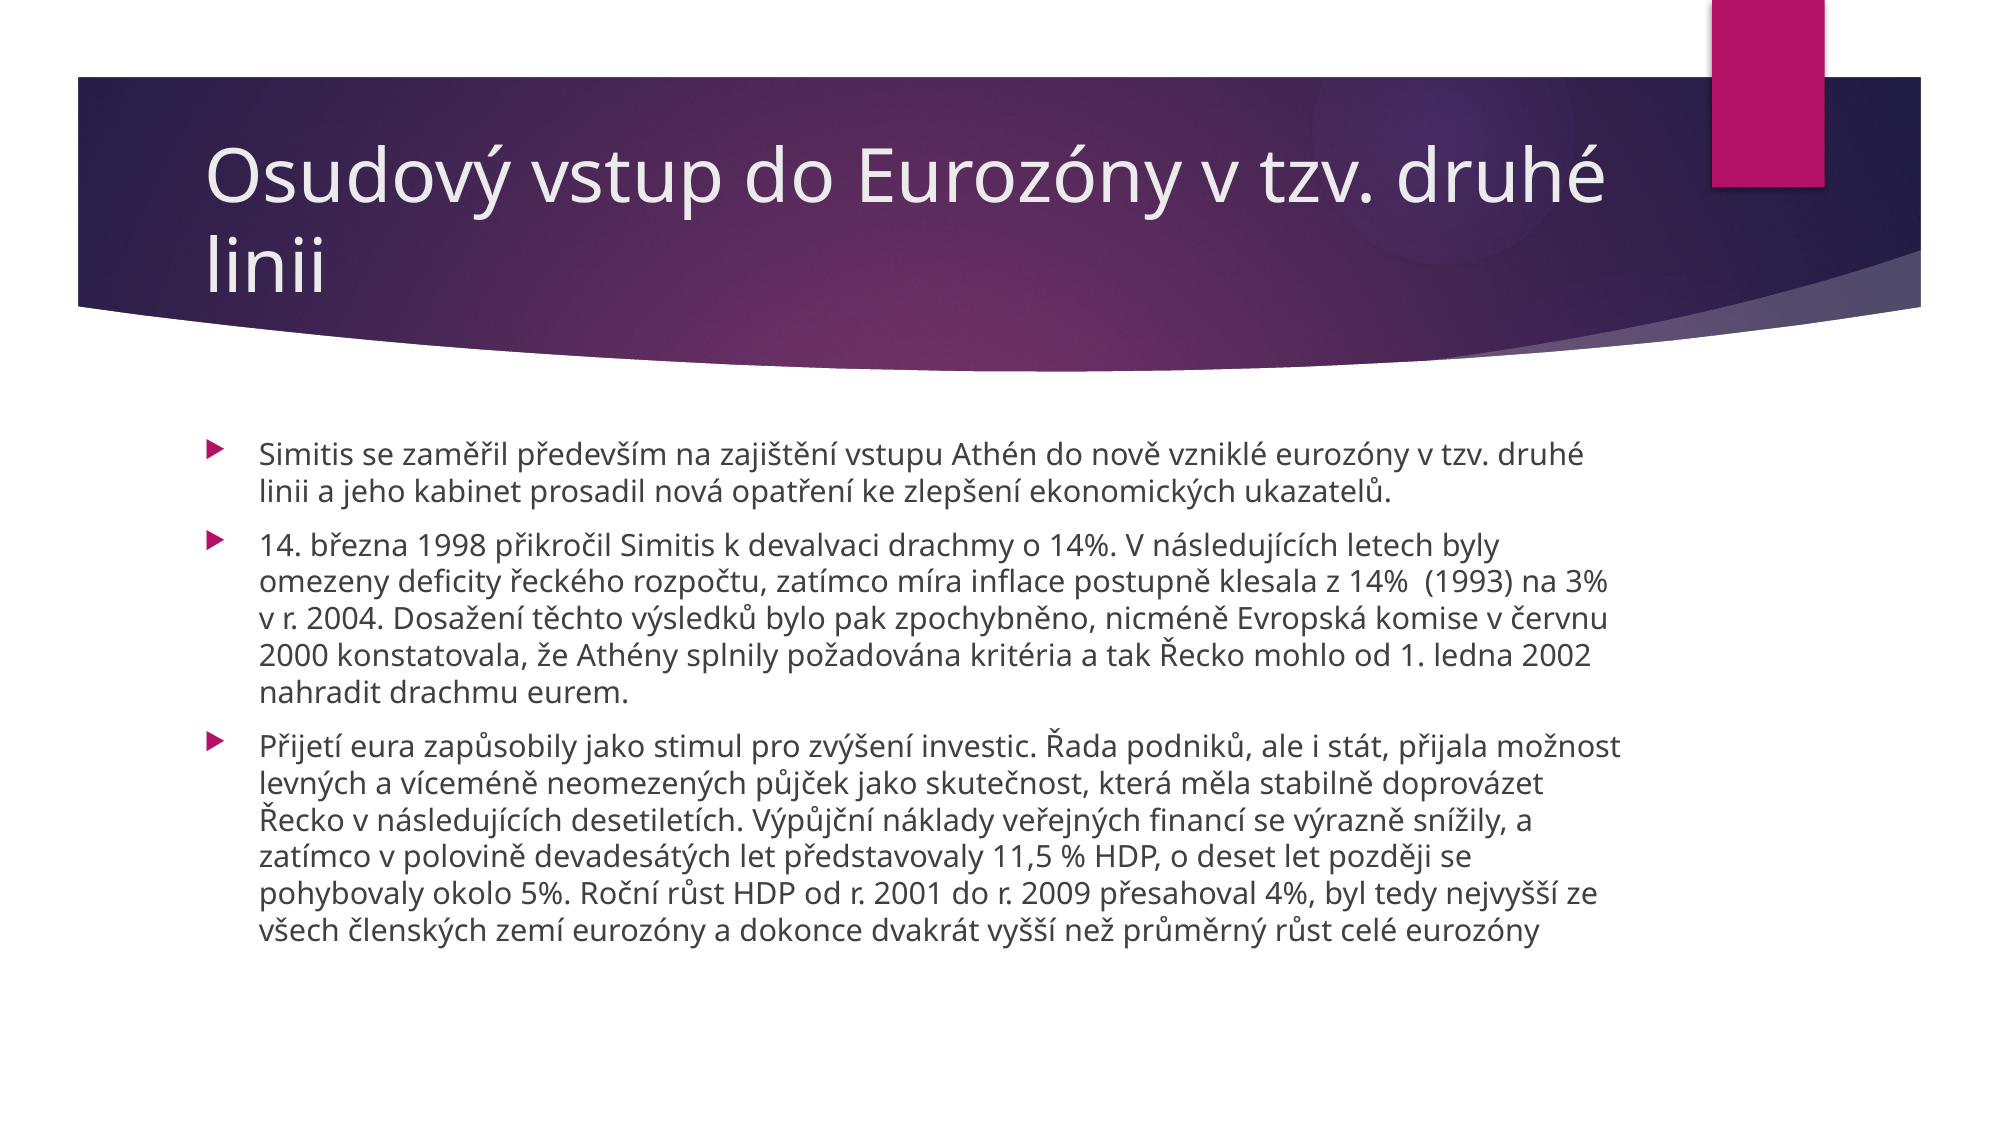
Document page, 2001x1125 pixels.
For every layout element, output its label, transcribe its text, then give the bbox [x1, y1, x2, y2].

list Simitis se zaměřil především na zajištění vstupu Athén do nově vzniklé eurozóny v tzv. druhé linii a jeho kabinet prosadil nová opatření ke zlepšení ekonomických ukazatelů. 14. března 1998 přikročil Simitis k devalvaci drachmy o 14%. V následujících letech byly omezeny deficity řeckého rozpočtu, zatímco míra inflace postupně klesala z 14% (1993) na 3% v r. 2004. Dosažení těchto výsledků bylo pak zpochybněno, nicméně Evropská komise v červnu 2000 konstatovala, že Athény splnily požadována kritéria a tak Řecko mohlo od 1. ledna 2002 nahradit drachmu eurem. Přijetí eura zapůsobily jako stimul pro zvýšení investic. Řada podniků, ale i stát, přijala možnost levných a víceméně neomezených půjček jako skutečnost, která měla stabilně doprovázet Řecko v následujících desetiletích. Výpůjční náklady veřejných financí se výrazně snížily, a zatímco v polovině devadesátých let představovaly 11,5 % HDP, o deset let později se pohybovaly okolo 5%. Roční růst HDP od r. 2001 do r. 2009 přesahoval 4%, byl tedy nejvyšší ze všech členských zemí eurozóny a dokonce dvakrát vyšší než průměrný růst celé eurozóny [189, 427, 1638, 988]
title Osudový vstup do Eurozóny v tzv. druhé linii [189, 159, 1627, 276]
